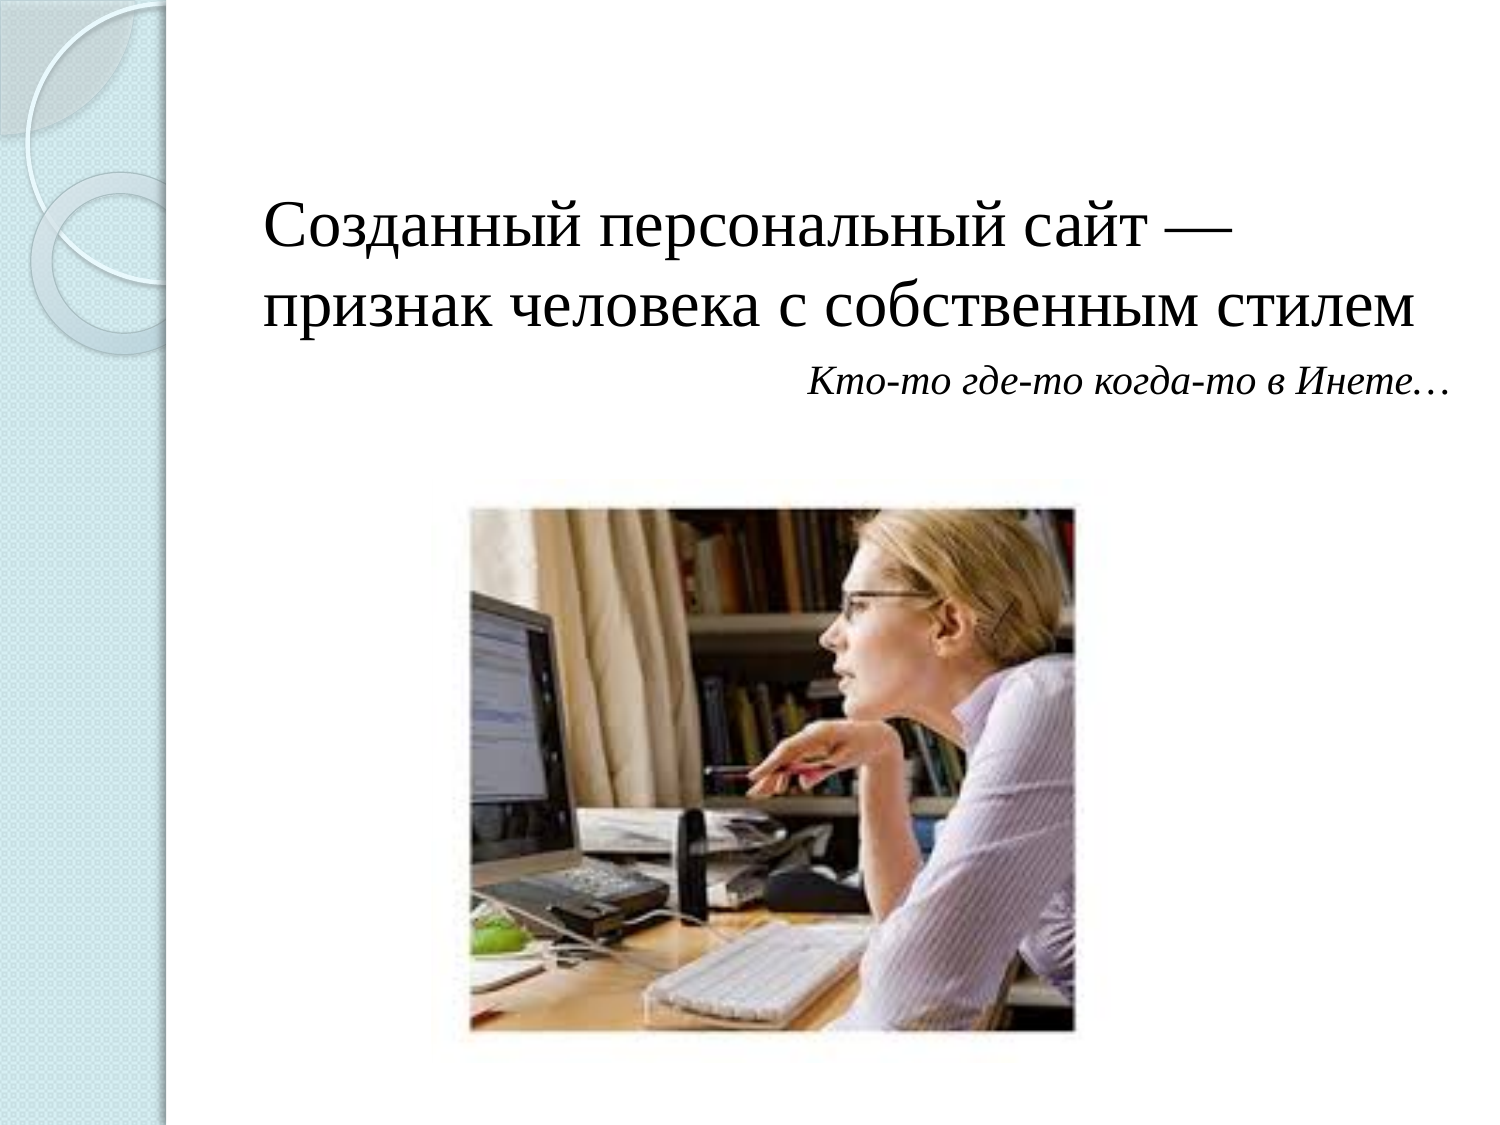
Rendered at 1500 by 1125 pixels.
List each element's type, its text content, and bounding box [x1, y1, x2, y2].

picture [430, 479, 1116, 1064]
list Созданный персональный сайт — признак человека с собственным стилем Кто-то где-то когда-то в Инете… [235, 172, 1466, 1025]
